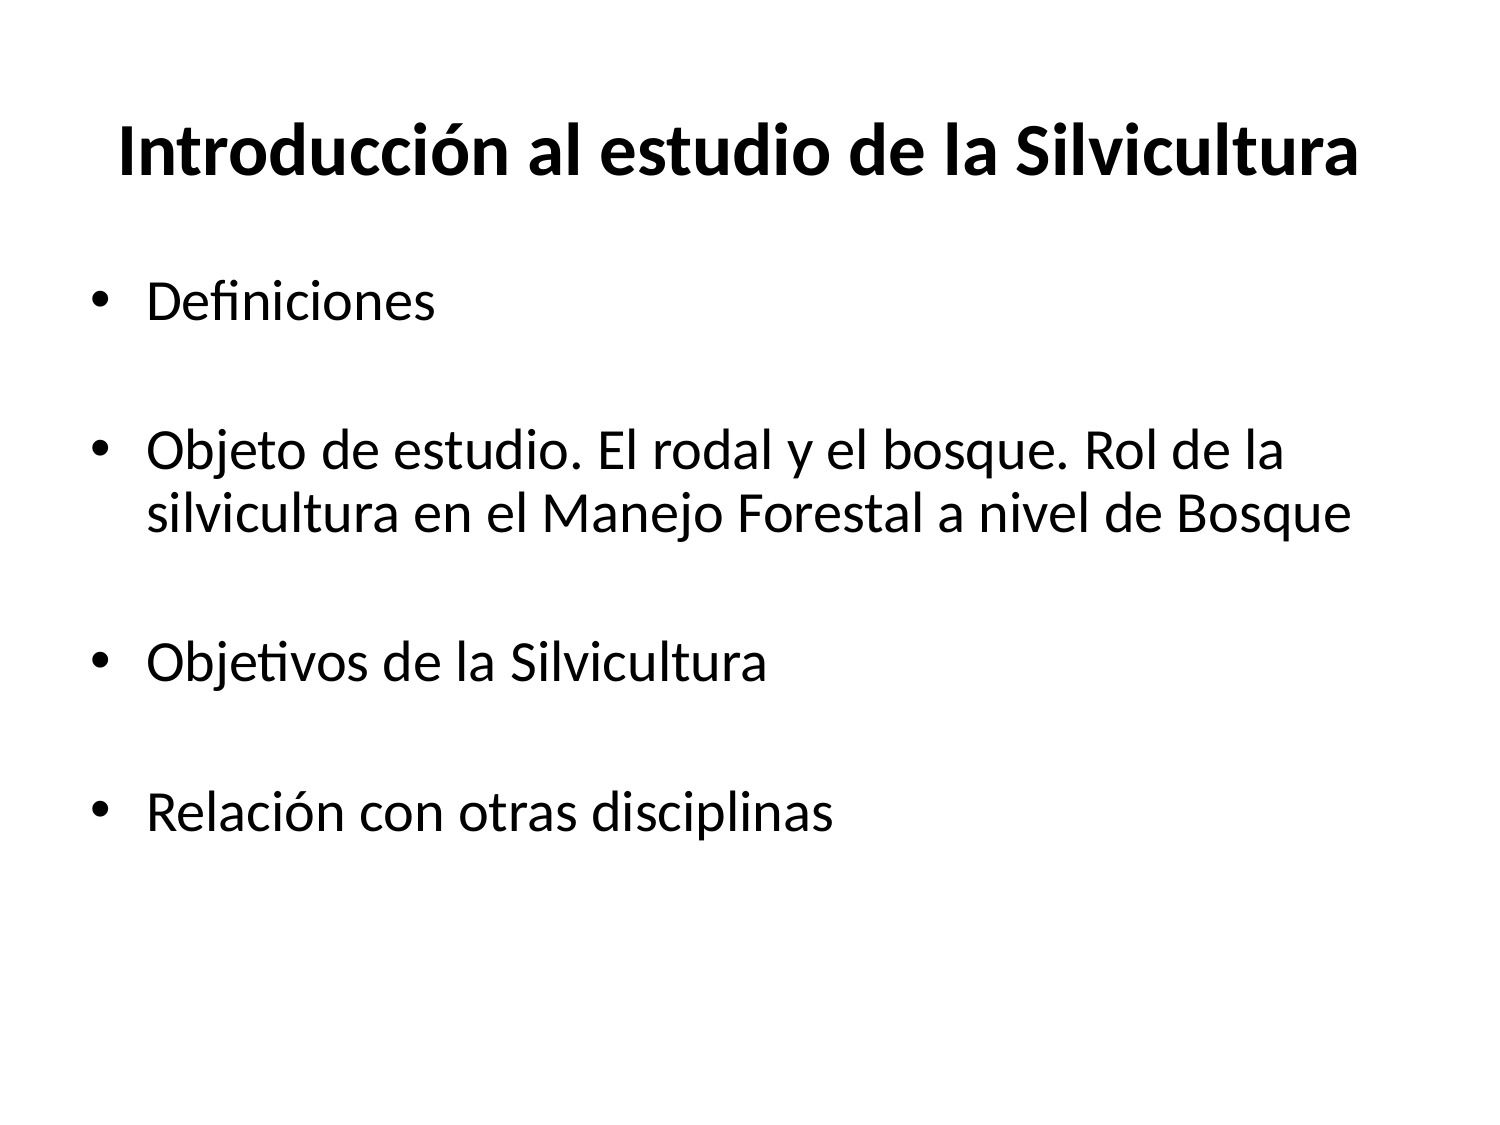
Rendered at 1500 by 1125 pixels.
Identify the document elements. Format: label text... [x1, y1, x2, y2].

list Definiciones Objeto de estudio. El rodal y el bosque. Rol de la silvicultura en el Manejo Forestal a nivel de Bosque Objetivos de la Silvicultura Relación con otras disciplinas [75, 262, 1425, 1005]
title Introducción al estudio de la Silvicultura [75, 45, 1425, 233]
